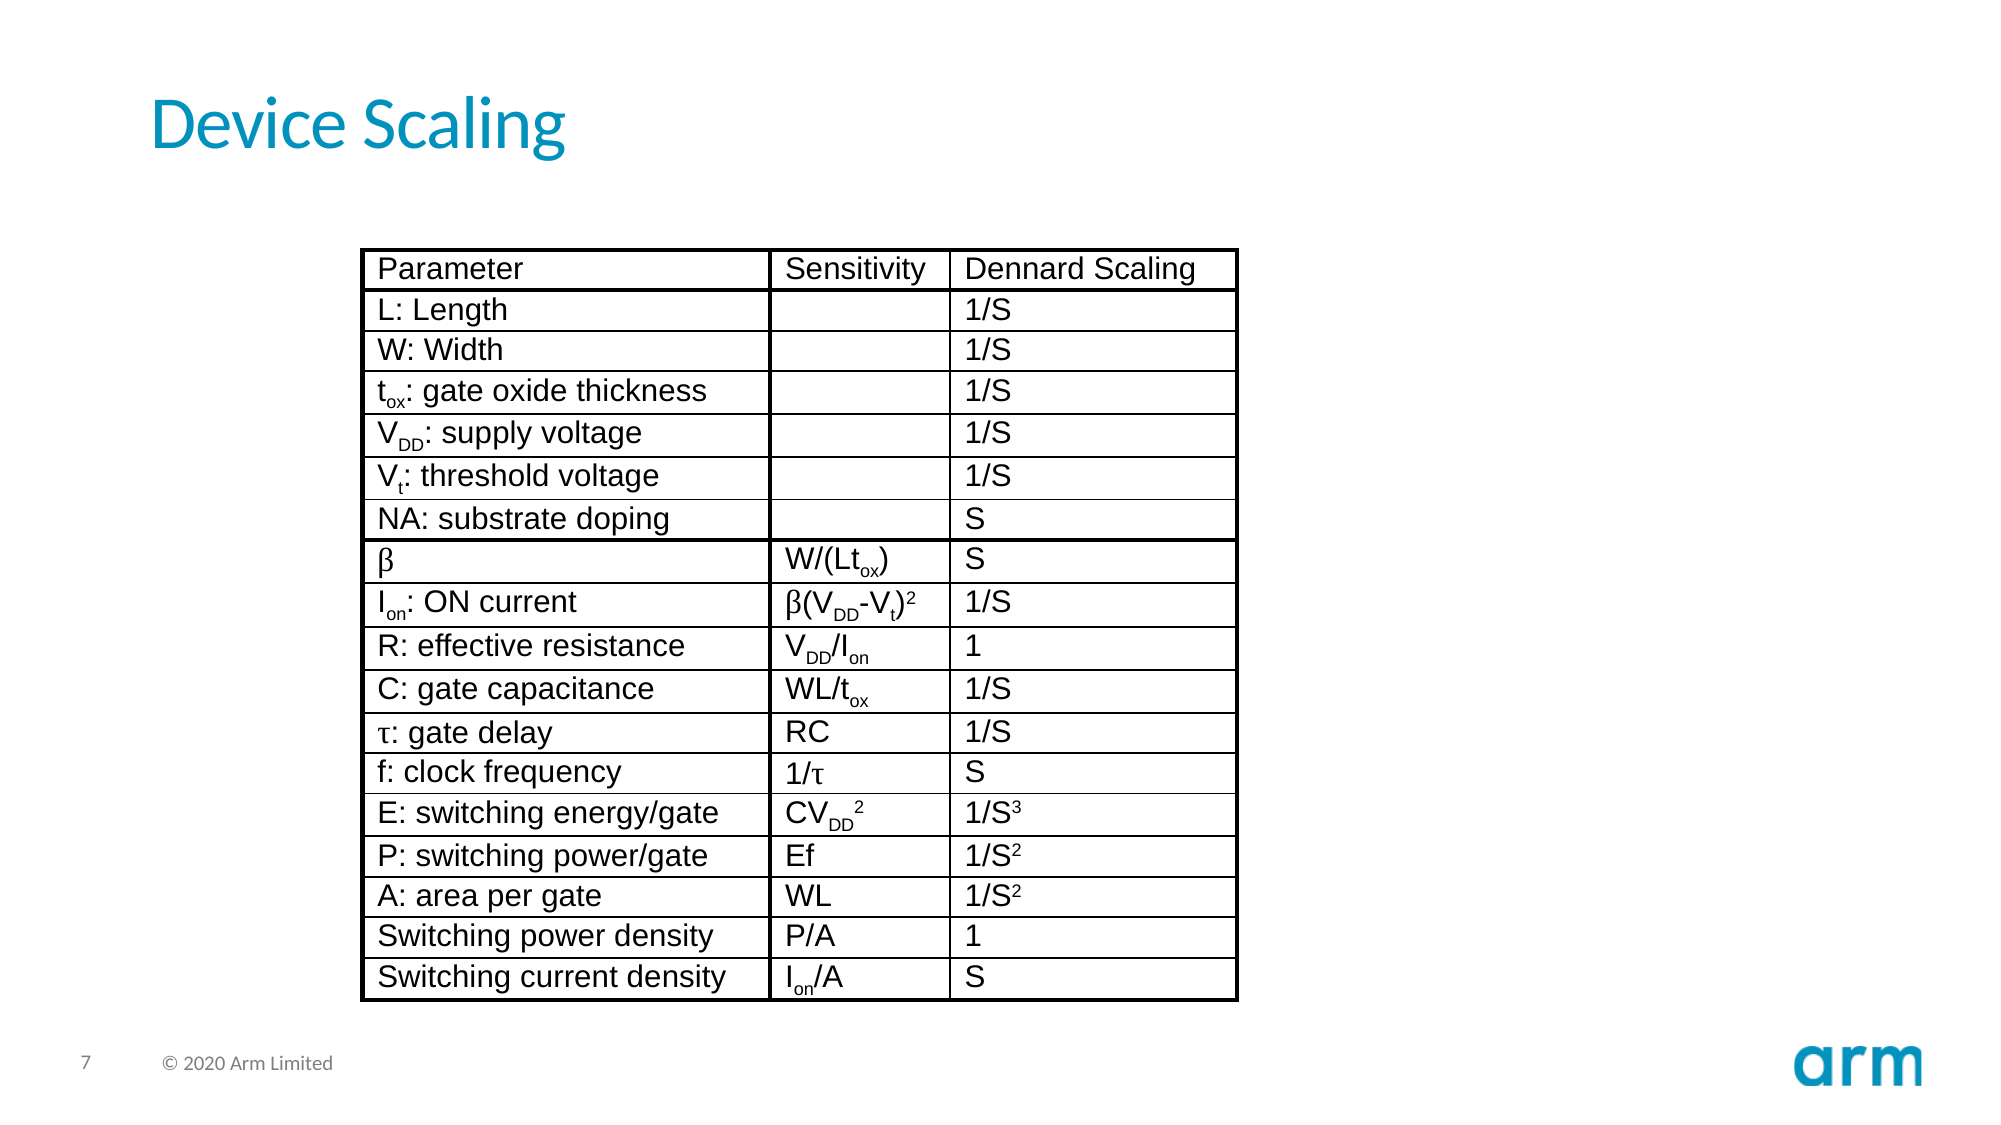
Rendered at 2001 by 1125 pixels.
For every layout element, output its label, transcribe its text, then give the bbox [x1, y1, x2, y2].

table_cell C: gate capacitance [365, 671, 768, 712]
table_cell NA: substrate doping [365, 500, 768, 538]
table_cell Ion: ON current [365, 584, 768, 626]
table_cell WL [772, 878, 949, 916]
table_cell E: switching energy/gate [365, 794, 768, 835]
table_cell 1/S2 [951, 878, 1235, 916]
table_cell W: Width [365, 332, 768, 370]
title Device Scaling [150, 87, 1850, 200]
table_cell [772, 372, 949, 413]
table_cell [772, 332, 949, 370]
table_cell S [951, 959, 1235, 998]
table_cell [772, 500, 949, 538]
table_cell Vt: threshold voltage [365, 458, 768, 499]
table_cell 1/τ [772, 754, 949, 793]
table_cell 1/S [951, 714, 1235, 752]
table_cell VDD/Ion [772, 628, 949, 669]
table_cell 1/S [951, 292, 1235, 330]
table_header Sensitivity [772, 252, 949, 288]
table_cell Switching current density [365, 959, 768, 998]
table_cell tox: gate oxide thickness [365, 372, 768, 413]
table_cell 1 [951, 628, 1235, 669]
table_cell 1/S [951, 584, 1235, 626]
table_cell W/(Ltox) [772, 542, 949, 582]
table_cell 1/S [951, 671, 1235, 712]
table_cell RC [772, 714, 949, 752]
table_cell S [951, 754, 1235, 793]
table_cell Ion/A [772, 959, 949, 998]
table_cell P: switching power/gate [365, 837, 768, 876]
table_cell β(VDD-Vt)2 [772, 584, 949, 626]
table_cell 1/S [951, 458, 1235, 499]
table_cell β [365, 542, 768, 582]
table_cell L: Length [365, 292, 768, 330]
table_header Dennard Scaling [951, 252, 1235, 288]
table_cell 1/S [951, 332, 1235, 370]
table_cell τ: gate delay [365, 714, 768, 752]
table_cell P/A [772, 918, 949, 957]
table_cell 1/S3 [951, 794, 1235, 835]
table_cell WL/tox [772, 671, 949, 712]
table_cell 1 [951, 918, 1235, 957]
table_cell CVDD2 [772, 794, 949, 835]
table_header Parameter [365, 252, 768, 288]
table_cell [772, 458, 949, 499]
table_cell [772, 292, 949, 330]
table_cell Ef [772, 837, 949, 876]
table_cell R: effective resistance [365, 628, 768, 669]
table_cell S [951, 542, 1235, 582]
table_cell Switching power density [365, 918, 768, 957]
table_cell 1/S2 [951, 837, 1235, 876]
table_cell A: area per gate [365, 878, 768, 916]
table_cell VDD: supply voltage [365, 415, 768, 456]
table_cell 1/S [951, 415, 1235, 456]
table_cell f: clock frequency [365, 754, 768, 793]
table_cell 1/S [951, 372, 1235, 413]
table_cell S [951, 500, 1235, 538]
table_cell [772, 415, 949, 456]
